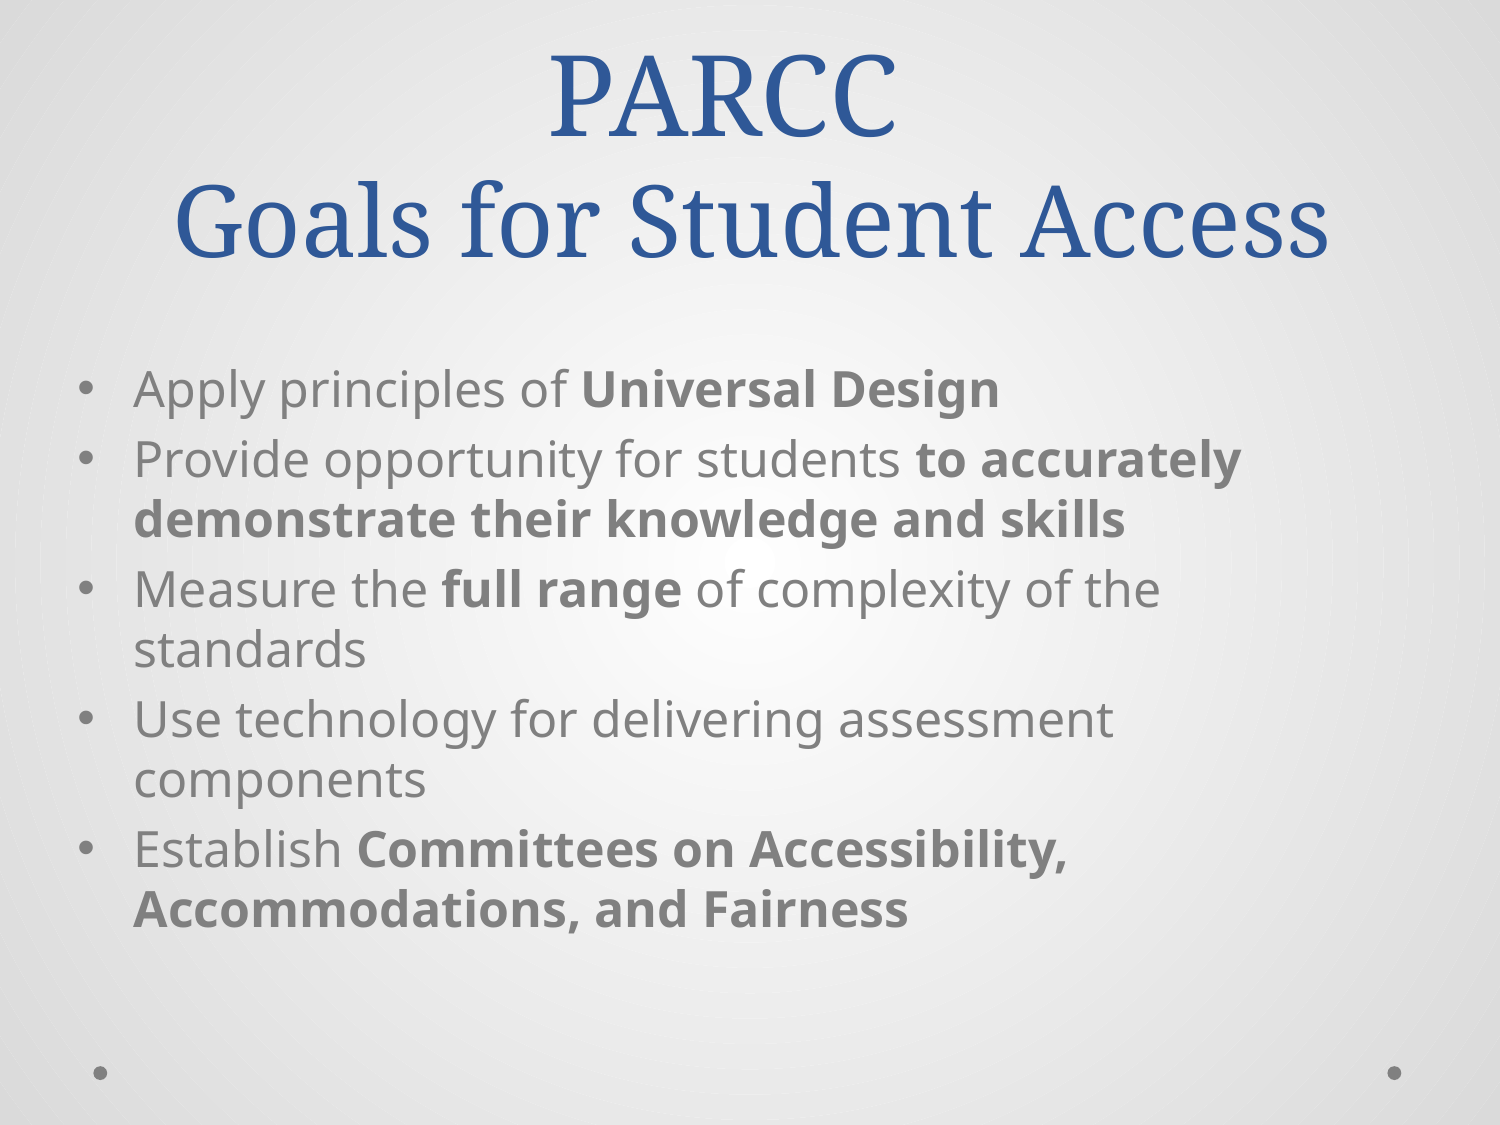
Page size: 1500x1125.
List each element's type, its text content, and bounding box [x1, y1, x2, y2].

list Apply principles of Universal Design Provide opportunity for students to accurately demonstrate their knowledge and skills Measure the full range of complexity of the standards Use technology for delivering assessment components Establish Committees on Accessibility, Accommodations, and Fairness [62, 350, 1413, 1093]
title PARCC Goals for Student Access [62, 24, 1413, 288]
